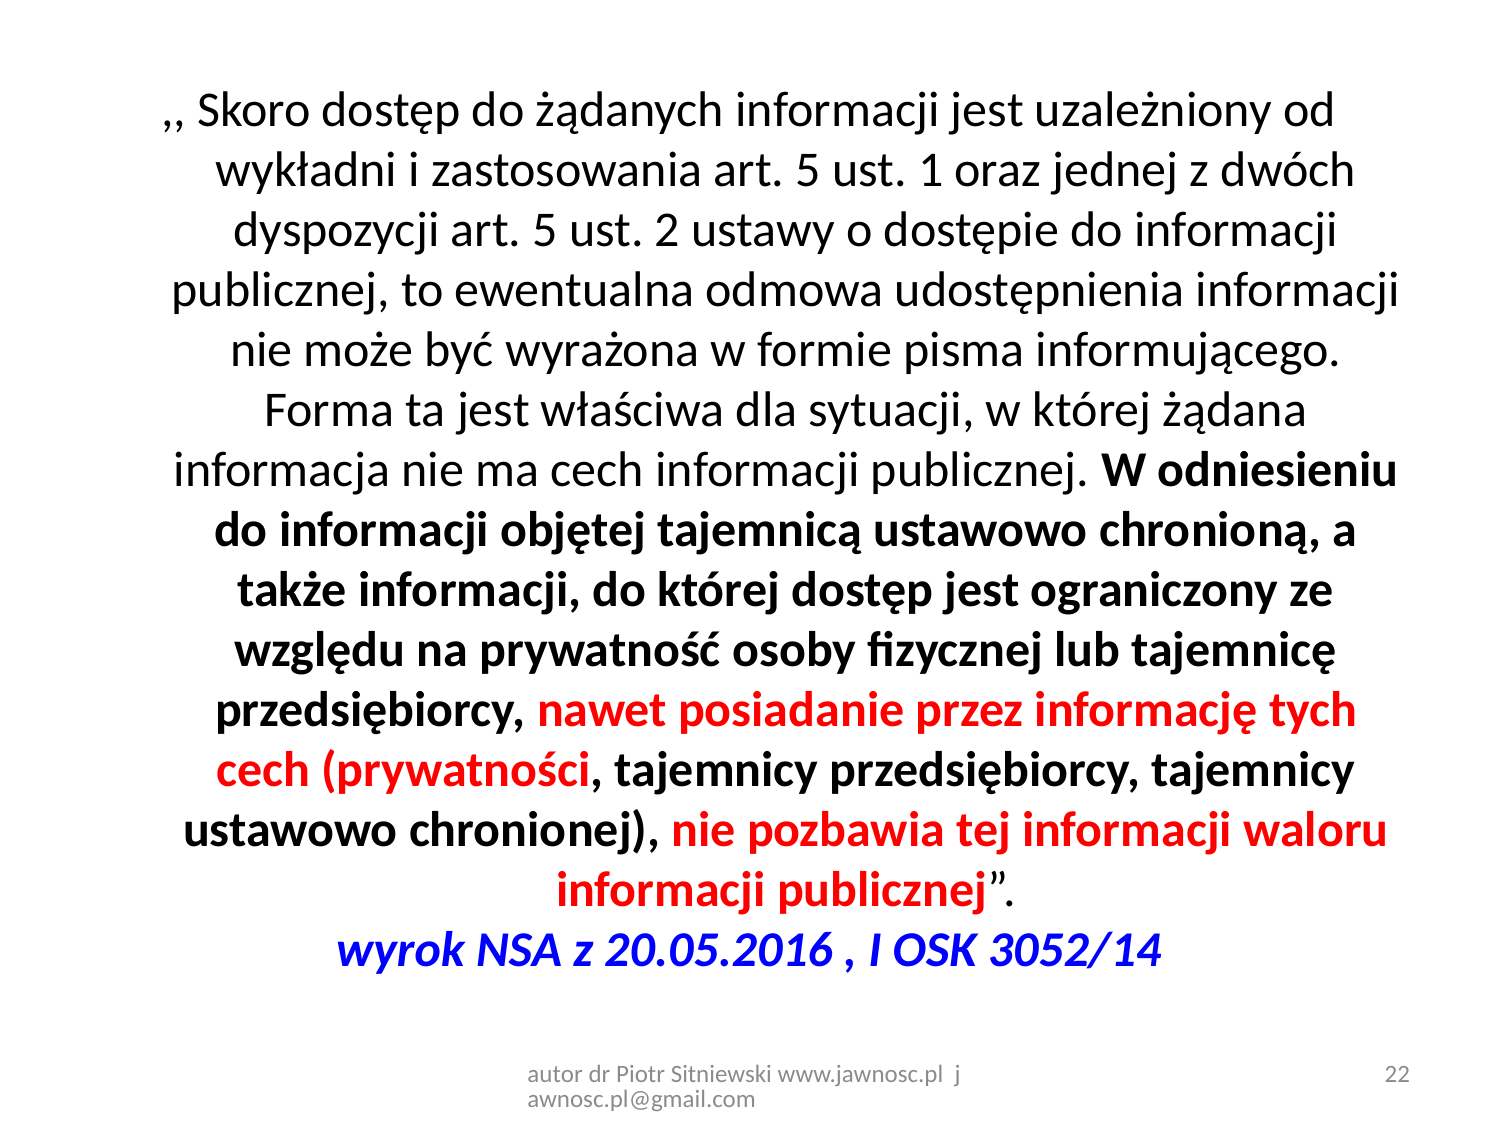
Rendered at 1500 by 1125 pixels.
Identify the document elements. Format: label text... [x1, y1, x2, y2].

text_box ,, Skoro dostęp do żądanych informacji jest uzależniony od wykładni i zastosowania art. 5 ust. 1 oraz jednej z dwóch dyspozycji art. 5 ust. 2 ustawy o dostępie do informacji publicznej, to ewentualna odmowa udostępnienia informacji nie może być wyrażona w formie pisma informującego. Forma ta jest właściwa dla sytuacji, w której żądana informacja nie ma cech informacji publicznej. W odniesieniu do informacji objętej tajemnicą ustawowo chronioną, a także informacji, do której dostęp jest ograniczony ze względu na prywatność osoby fizycznej lub tajemnicę przedsiębiorcy, nawet posiadanie przez informację tych cech (prywatności, tajemnicy przedsiębiorcy, tajemnicy ustawowo chronionej), nie pozbawia tej informacji waloru informacji publicznej”. wyrok NSA z 20.05.2016 , I OSK 3052/14 [76, 69, 1421, 984]
footer autor dr Piotr Sitniewski www.jawnosc.pl jawnosc.pl@gmail.com [512, 1042, 988, 1103]
slide_number 22 [1074, 1042, 1425, 1103]
